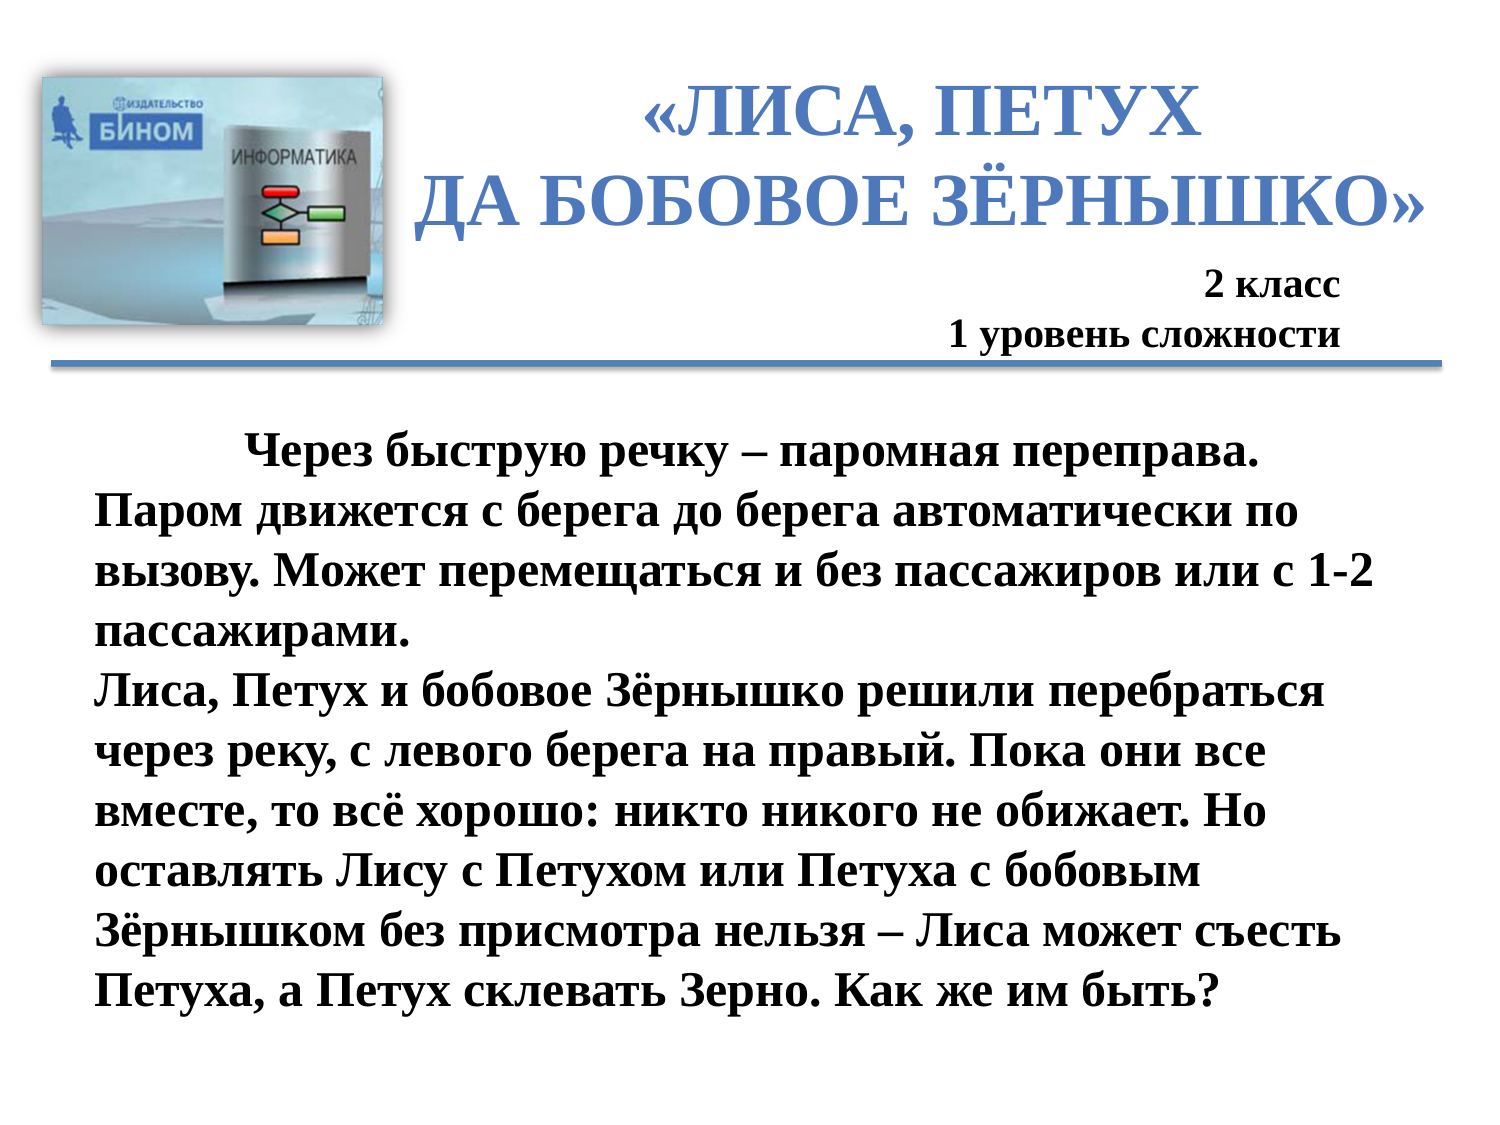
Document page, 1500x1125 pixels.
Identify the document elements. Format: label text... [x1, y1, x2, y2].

text_box Через быструю речку – паромная переправа. Паром движется с берега до берега автоматически по вызову. Может перемещаться и без пассажиров или с 1-2 пассажирами. Лиса, Петух и бобовое Зёрнышко решили перебраться через реку, с левого берега на правый. Пока они все вместе, то всё хорошо: никто никого не обижает. Но оставлять Лису с Петухом или Петуха с бобовым Зёрнышком без присмотра нельзя – Лиса может съесть Петуха, а Петух склевать Зерно. Как же им быть? [79, 408, 1415, 1069]
text_box «Лиса, Петух да бобовое Зёрнышко» [419, 53, 1463, 249]
picture [9, 45, 1450, 379]
text_box 2 класс 1 уровень сложности [932, 248, 1356, 356]
